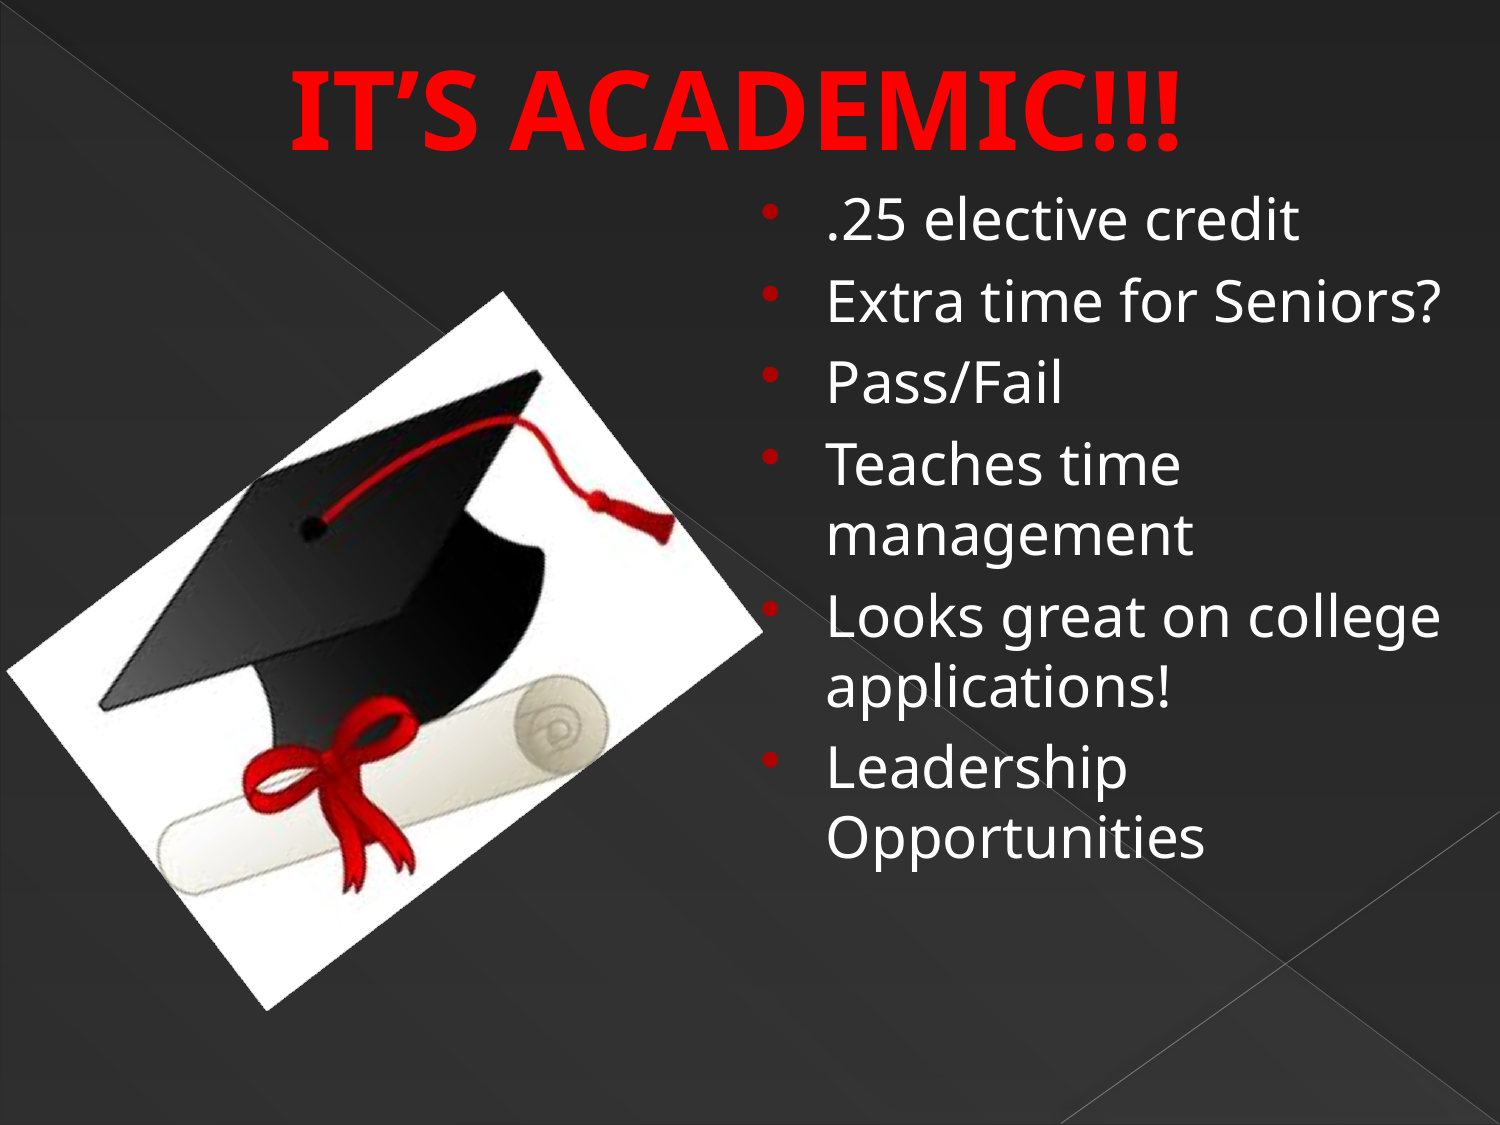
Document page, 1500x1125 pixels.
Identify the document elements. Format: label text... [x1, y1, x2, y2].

picture [697, 547, 737, 681]
title IT’S ACADEMIC!!! [275, 24, 1213, 188]
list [71, 435, 697, 865]
picture [156, 865, 457, 1010]
picture [317, 292, 612, 435]
list .25 elective credit Extra time for Seniors? Pass/Fail Teaches time management Looks great on college applications! Leadership Opportunities [737, 174, 1475, 1088]
picture [8, 623, 71, 754]
